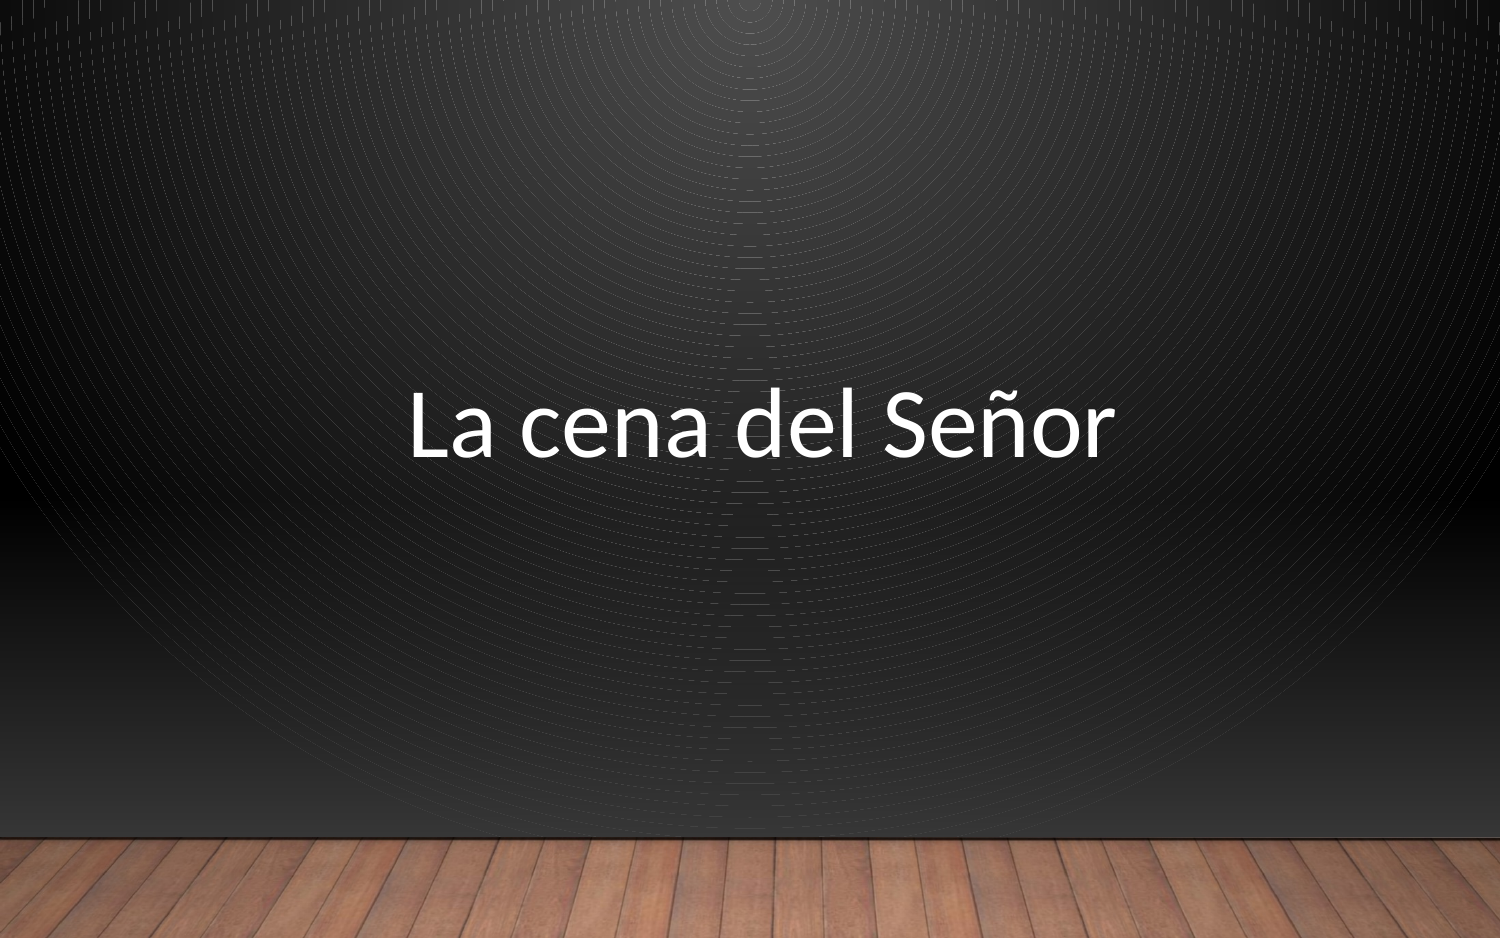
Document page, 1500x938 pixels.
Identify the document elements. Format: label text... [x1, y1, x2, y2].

text_box La cena del Señor [156, 252, 1370, 480]
picture [0, 837, 1500, 938]
